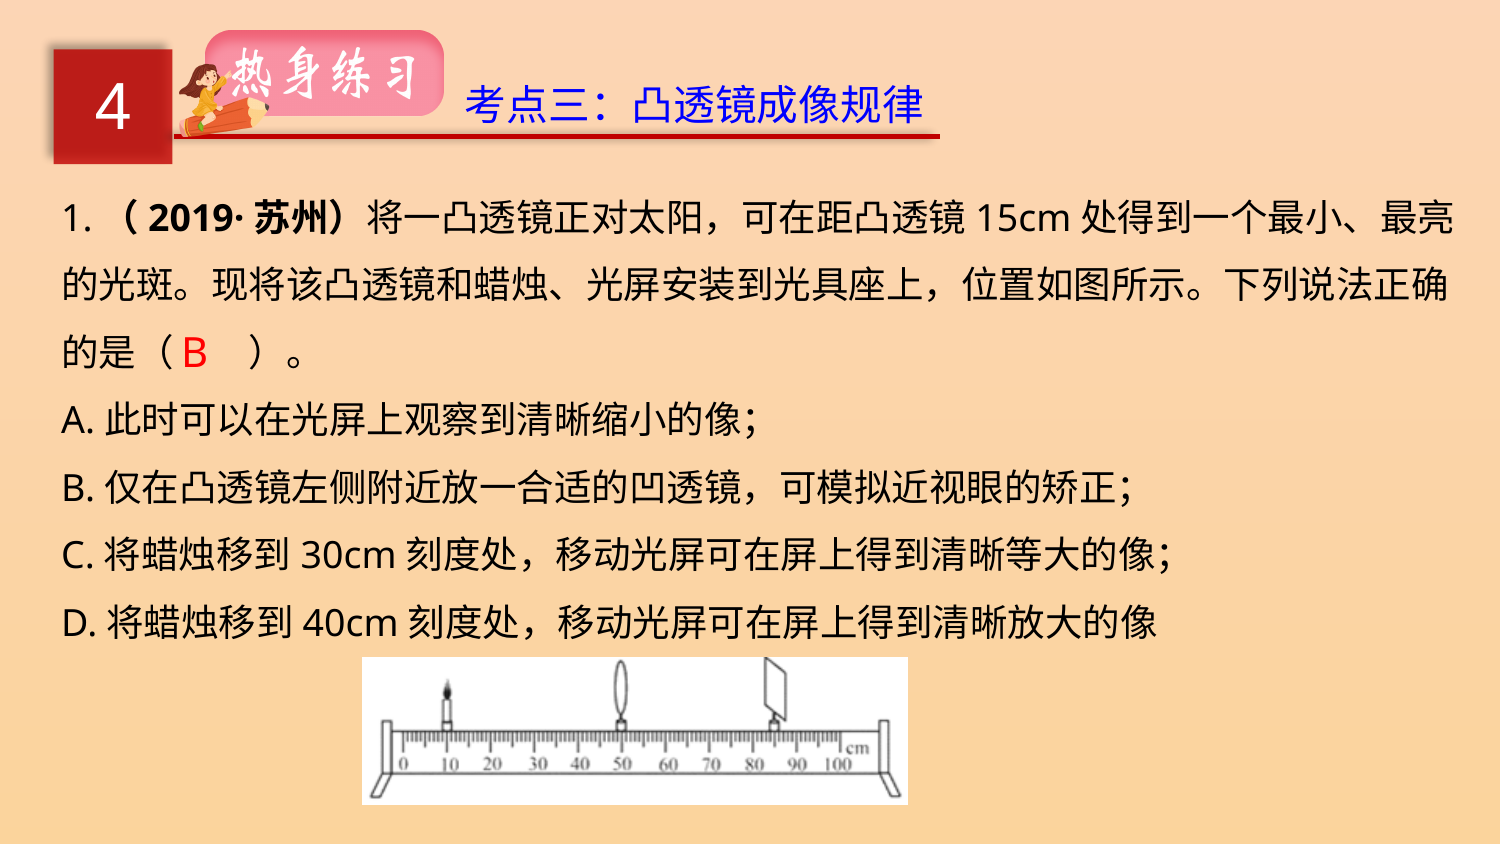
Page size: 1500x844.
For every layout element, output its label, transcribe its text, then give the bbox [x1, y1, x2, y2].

text_box 4 [46, 56, 180, 151]
picture [362, 657, 909, 805]
text_box [53, 151, 173, 164]
text_box 1.（2019·苏州）将一凸透镜正对太阳，可在距凸透镜15cm处得到一个最小、最亮的光斑。现将该凸透镜和蜡烛、光屏安装到光具座上，位置如图所示。下列说法正确的是（ ）。 A.此时可以在光屏上观察到清晰缩小的像； B.仅在凸透镜左侧附近放一合适的凹透镜，可模拟近视眼的矫正； C.将蜡烛移到30cm刻度处，移动光屏可在屏上得到清晰等大的像； D.将蜡烛移到40cm刻度处，移动光屏可在屏上得到清晰放大的像 [46, 164, 1476, 652]
picture [179, 29, 444, 137]
text_box 考点三：凸透镜成像规律 [450, 71, 1005, 137]
text_box [53, 49, 173, 56]
text_box B [173, 317, 251, 383]
